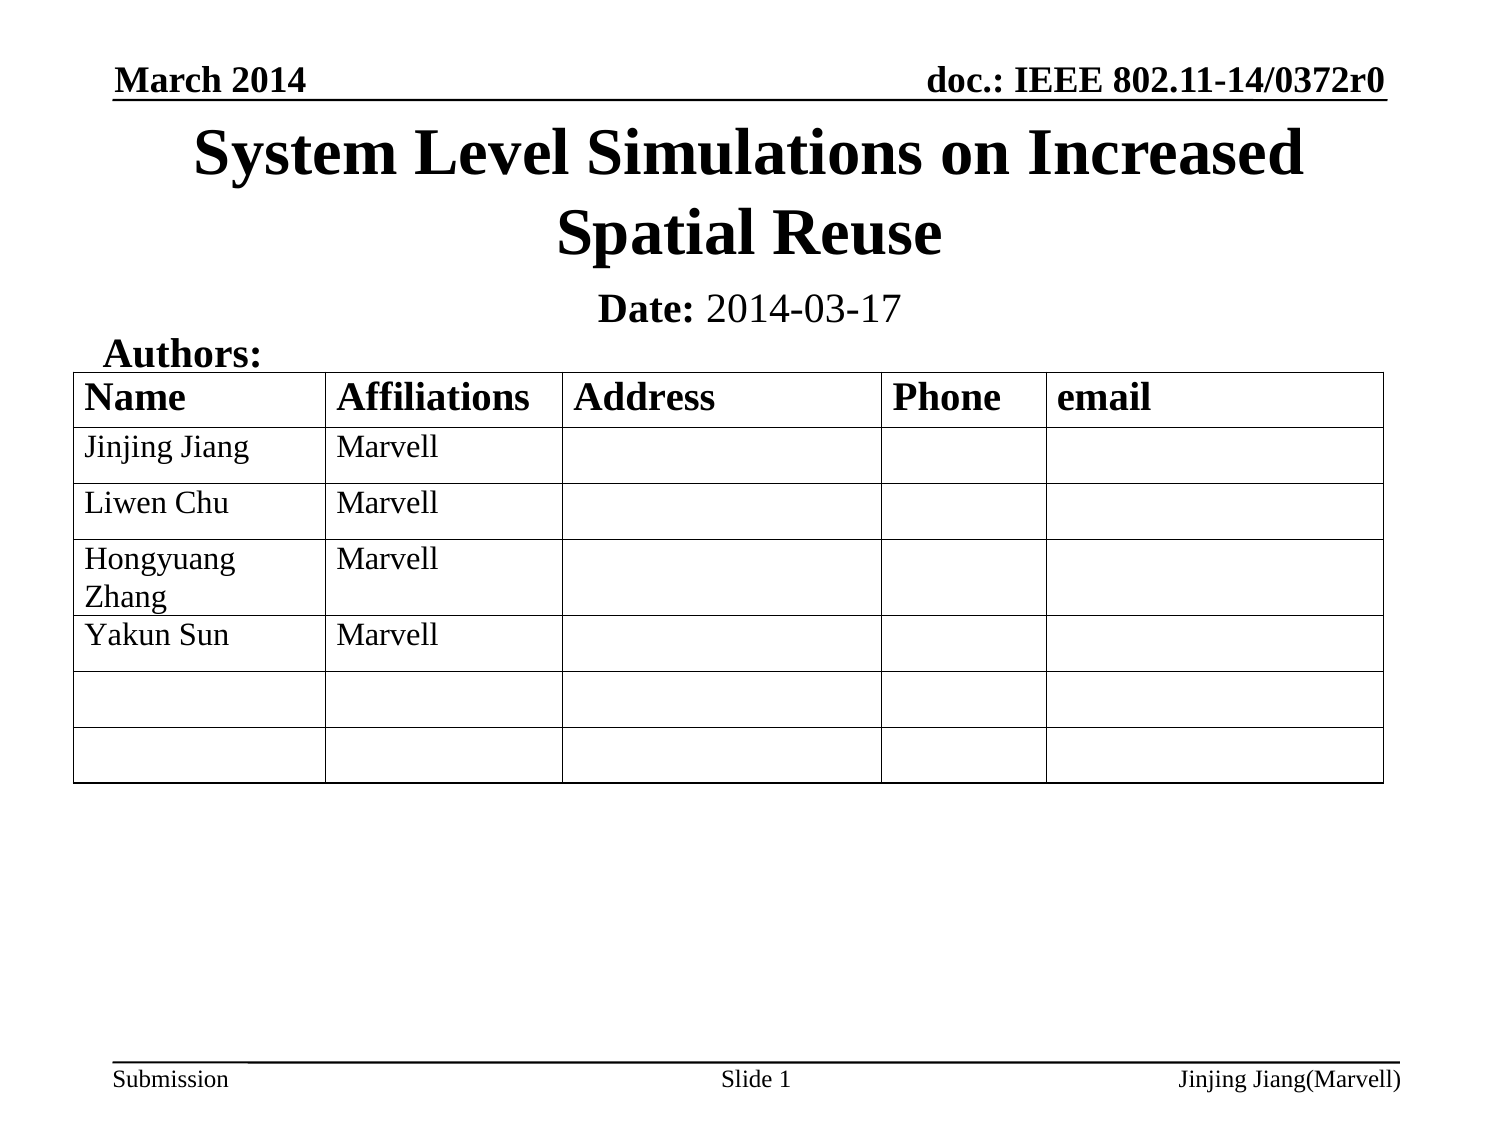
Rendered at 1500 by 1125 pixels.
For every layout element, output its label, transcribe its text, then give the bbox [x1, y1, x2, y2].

slide_number Slide 1 [712, 1061, 800, 1093]
title System Level Simulations on Increased Spatial Reuse [112, 112, 1388, 263]
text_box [58, 371, 1436, 923]
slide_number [114, 54, 309, 101]
footer Jinjing Jiang(Marvell) [1169, 1061, 1402, 1093]
list Date: 2014-03-17 [112, 279, 1388, 343]
text_box Authors: [87, 318, 325, 370]
